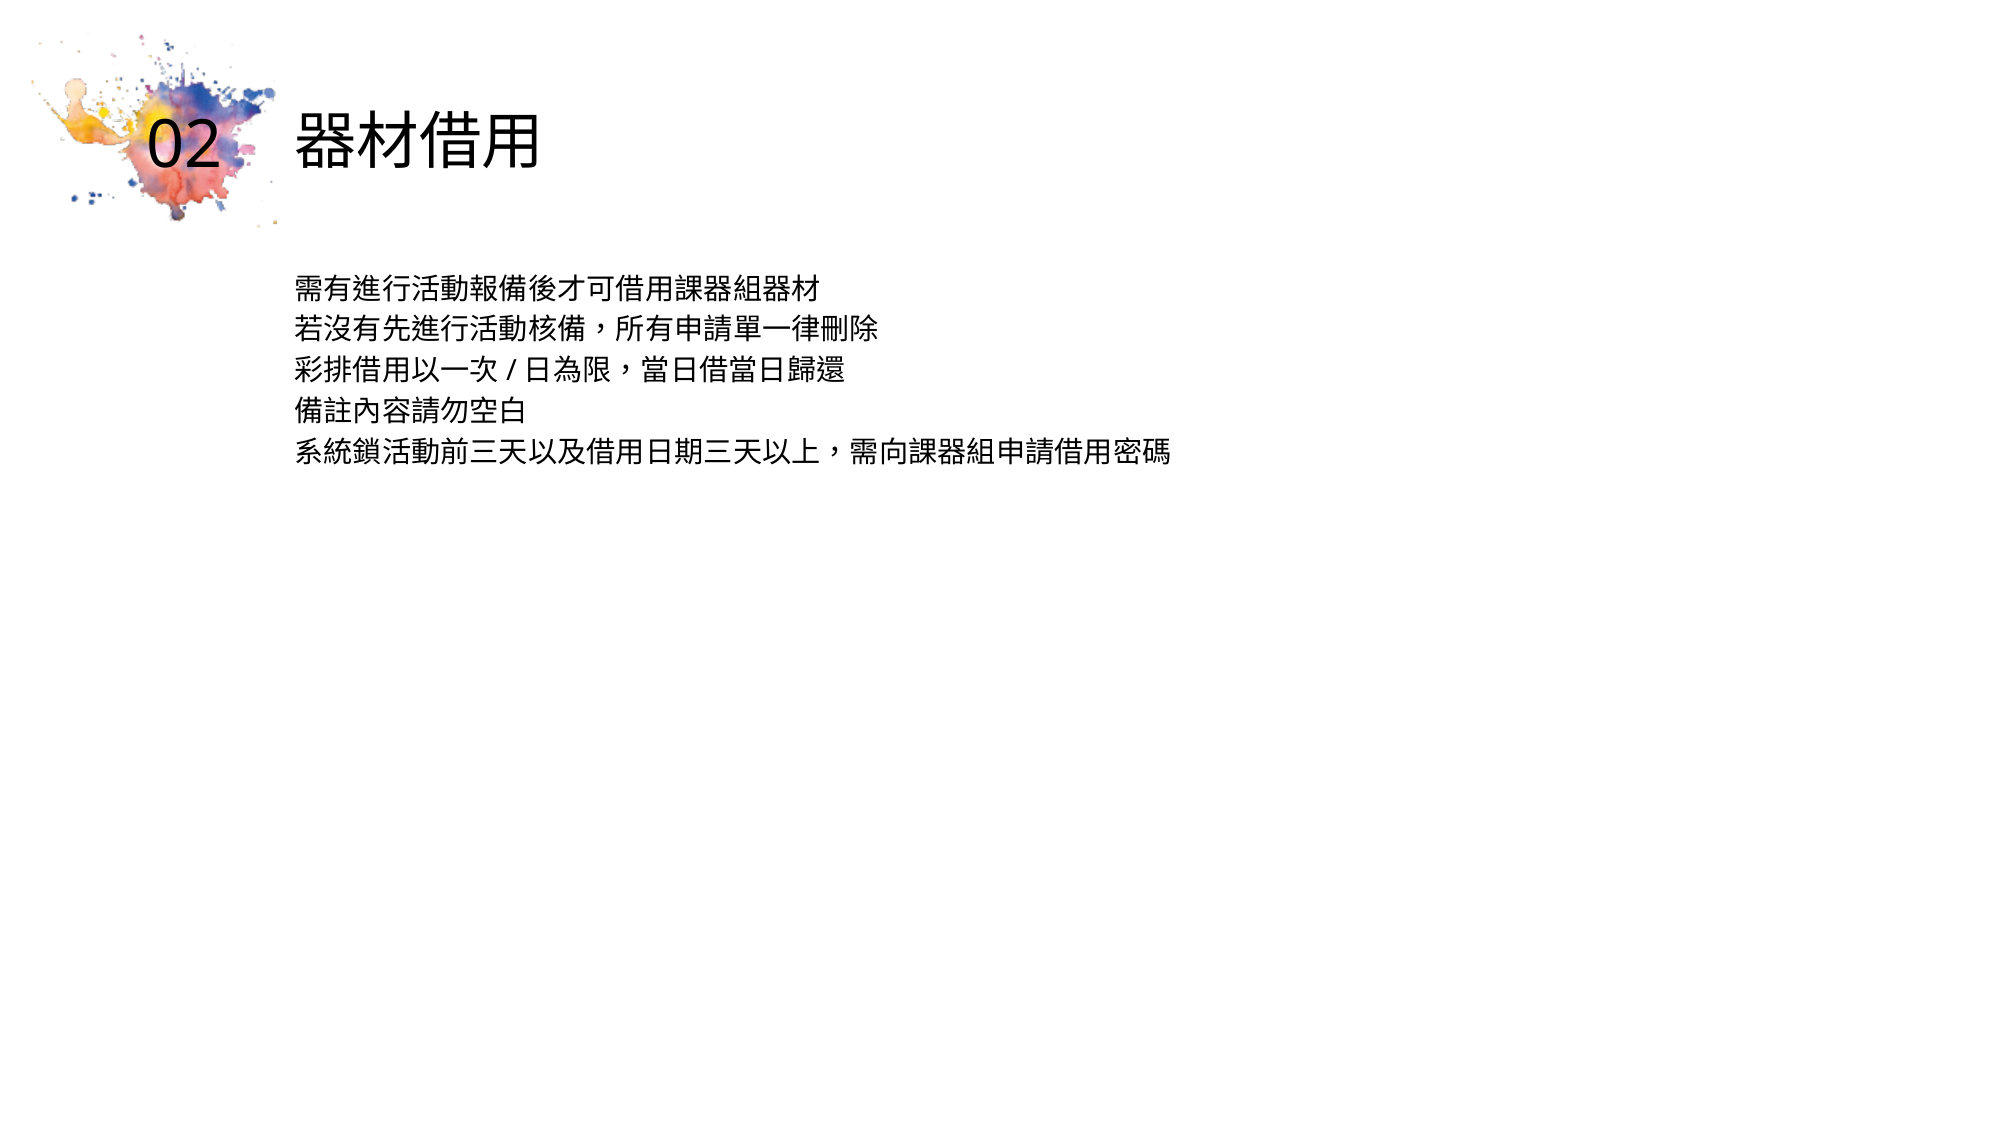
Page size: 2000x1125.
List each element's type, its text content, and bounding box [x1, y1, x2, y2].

picture [32, 31, 277, 227]
title 器材借用 [279, 45, 1872, 233]
list 需有進行活動報備後才可借用課器組器材 若沒有先進行活動核備，所有申請單一律刪除 彩排借用以一次/日為限，當日借當日歸還 備註內容請勿空白 系統鎖活動前三天以及借用日期三天以上，需向課器組申請借用密碼 [279, 262, 1872, 1005]
